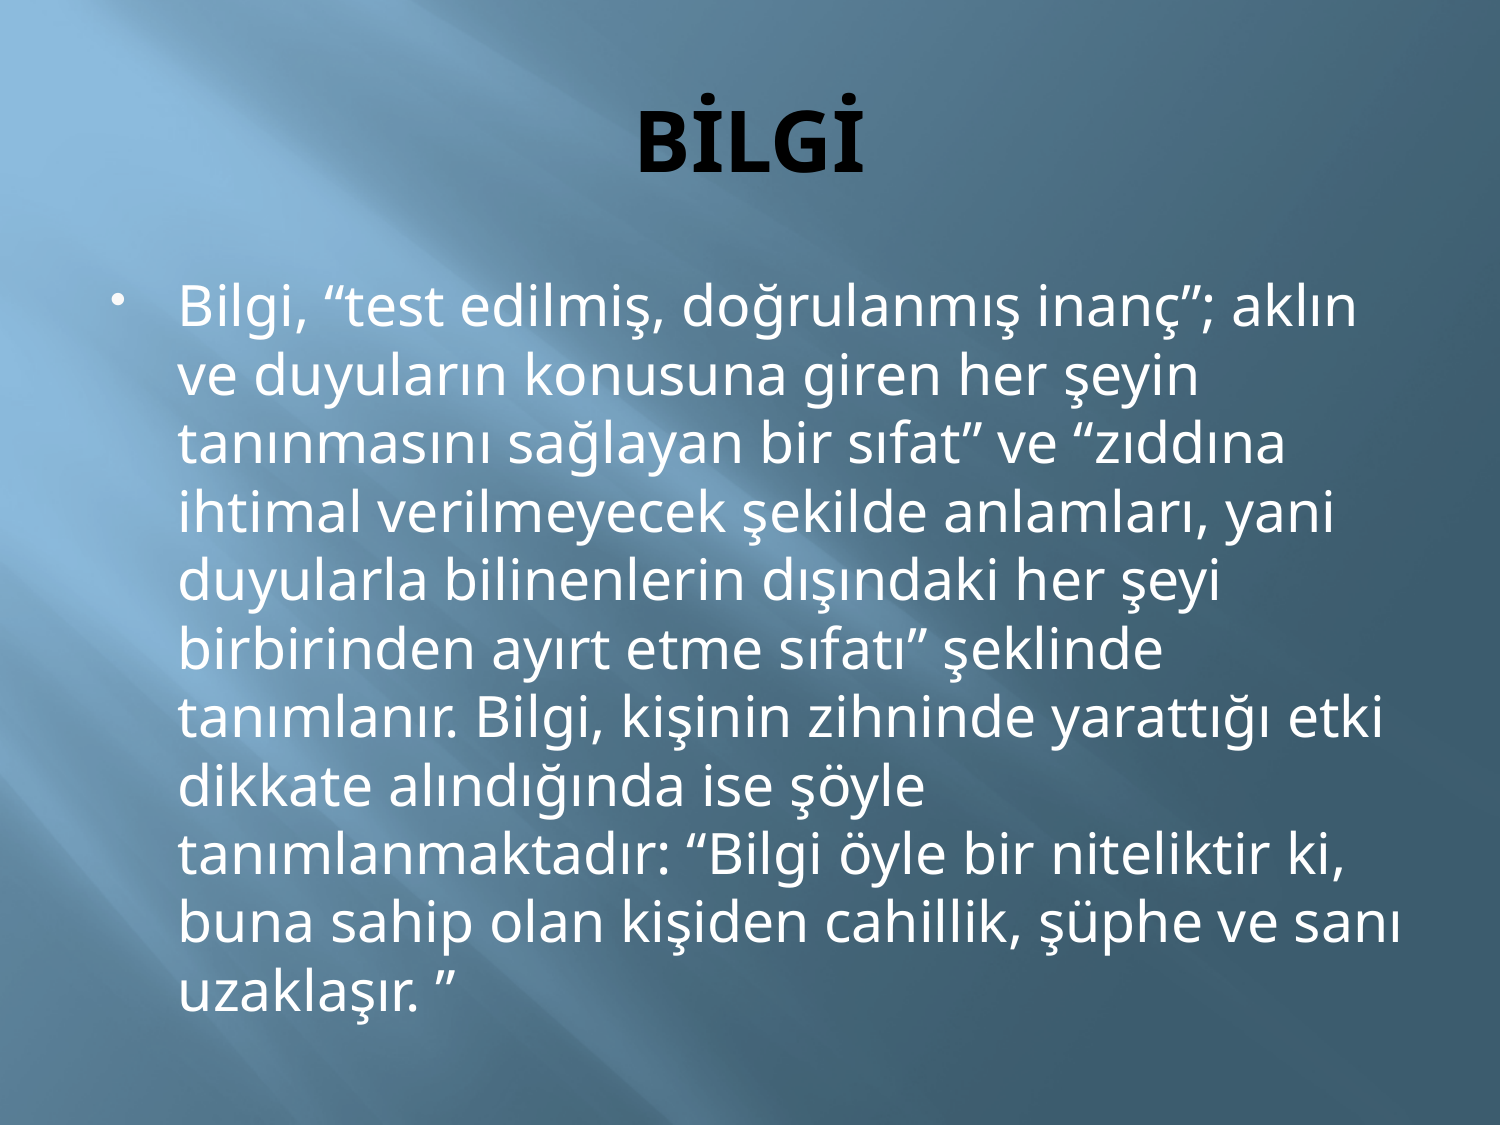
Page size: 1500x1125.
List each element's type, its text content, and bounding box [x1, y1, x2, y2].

title BİLGİ [75, 45, 1425, 233]
list Bilgi, “test edilmiş, doğrulanmış inanç”; aklın ve duyuların konusuna giren her şeyin tanınmasını sağlayan bir sıfat” ve “zıddına ihtimal verilmeyecek şekilde anlamları, yani duyularla bilinenlerin dışındaki her şeyi birbirinden ayırt etme sıfatı” şeklinde tanımlanır. Bilgi, kişinin zihninde yarattığı etki dikkate alındığında ise şöyle tanımlanmaktadır: “Bilgi öyle bir niteliktir ki, buna sahip olan kişiden cahillik, şüphe ve sanı uzaklaşır. ” [75, 262, 1425, 1035]
